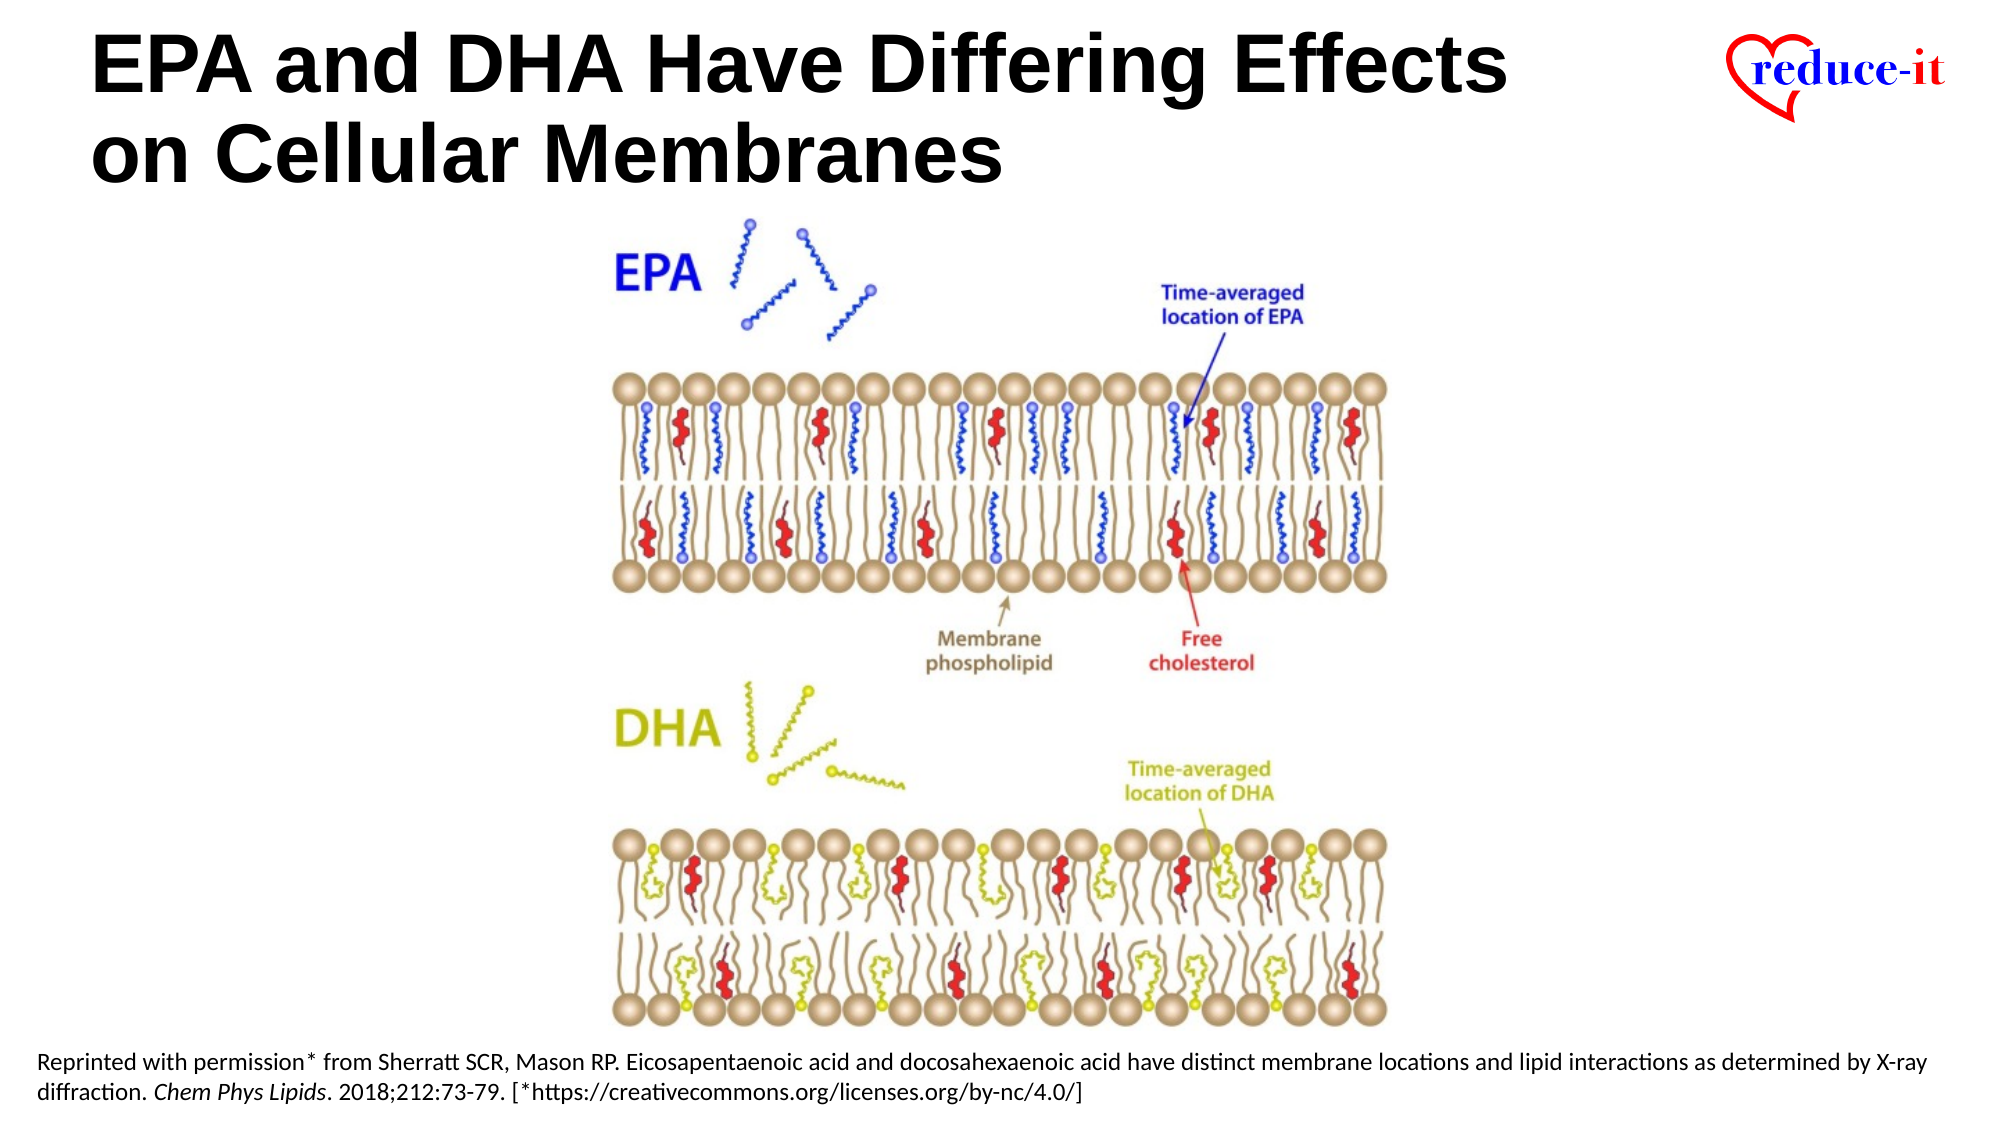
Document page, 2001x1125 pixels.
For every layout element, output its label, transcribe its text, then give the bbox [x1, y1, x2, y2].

text_box Reprinted with permission* from Sherratt SCR, Mason RP. Eicosapentaenoic acid and docosahexaenoic acid have distinct membrane locations and lipid interactions as determined by X-ray diffraction. Chem Phys Lipids. 2018;212:73-79. [*https://creativecommons.org/licenses.org/by-nc/4.0/] [22, 1038, 2000, 1113]
picture [1800, 34, 1945, 123]
title EPA and DHA Have Differing Effects on Cellular Membranes [75, 1, 1800, 219]
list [608, 216, 1392, 1031]
